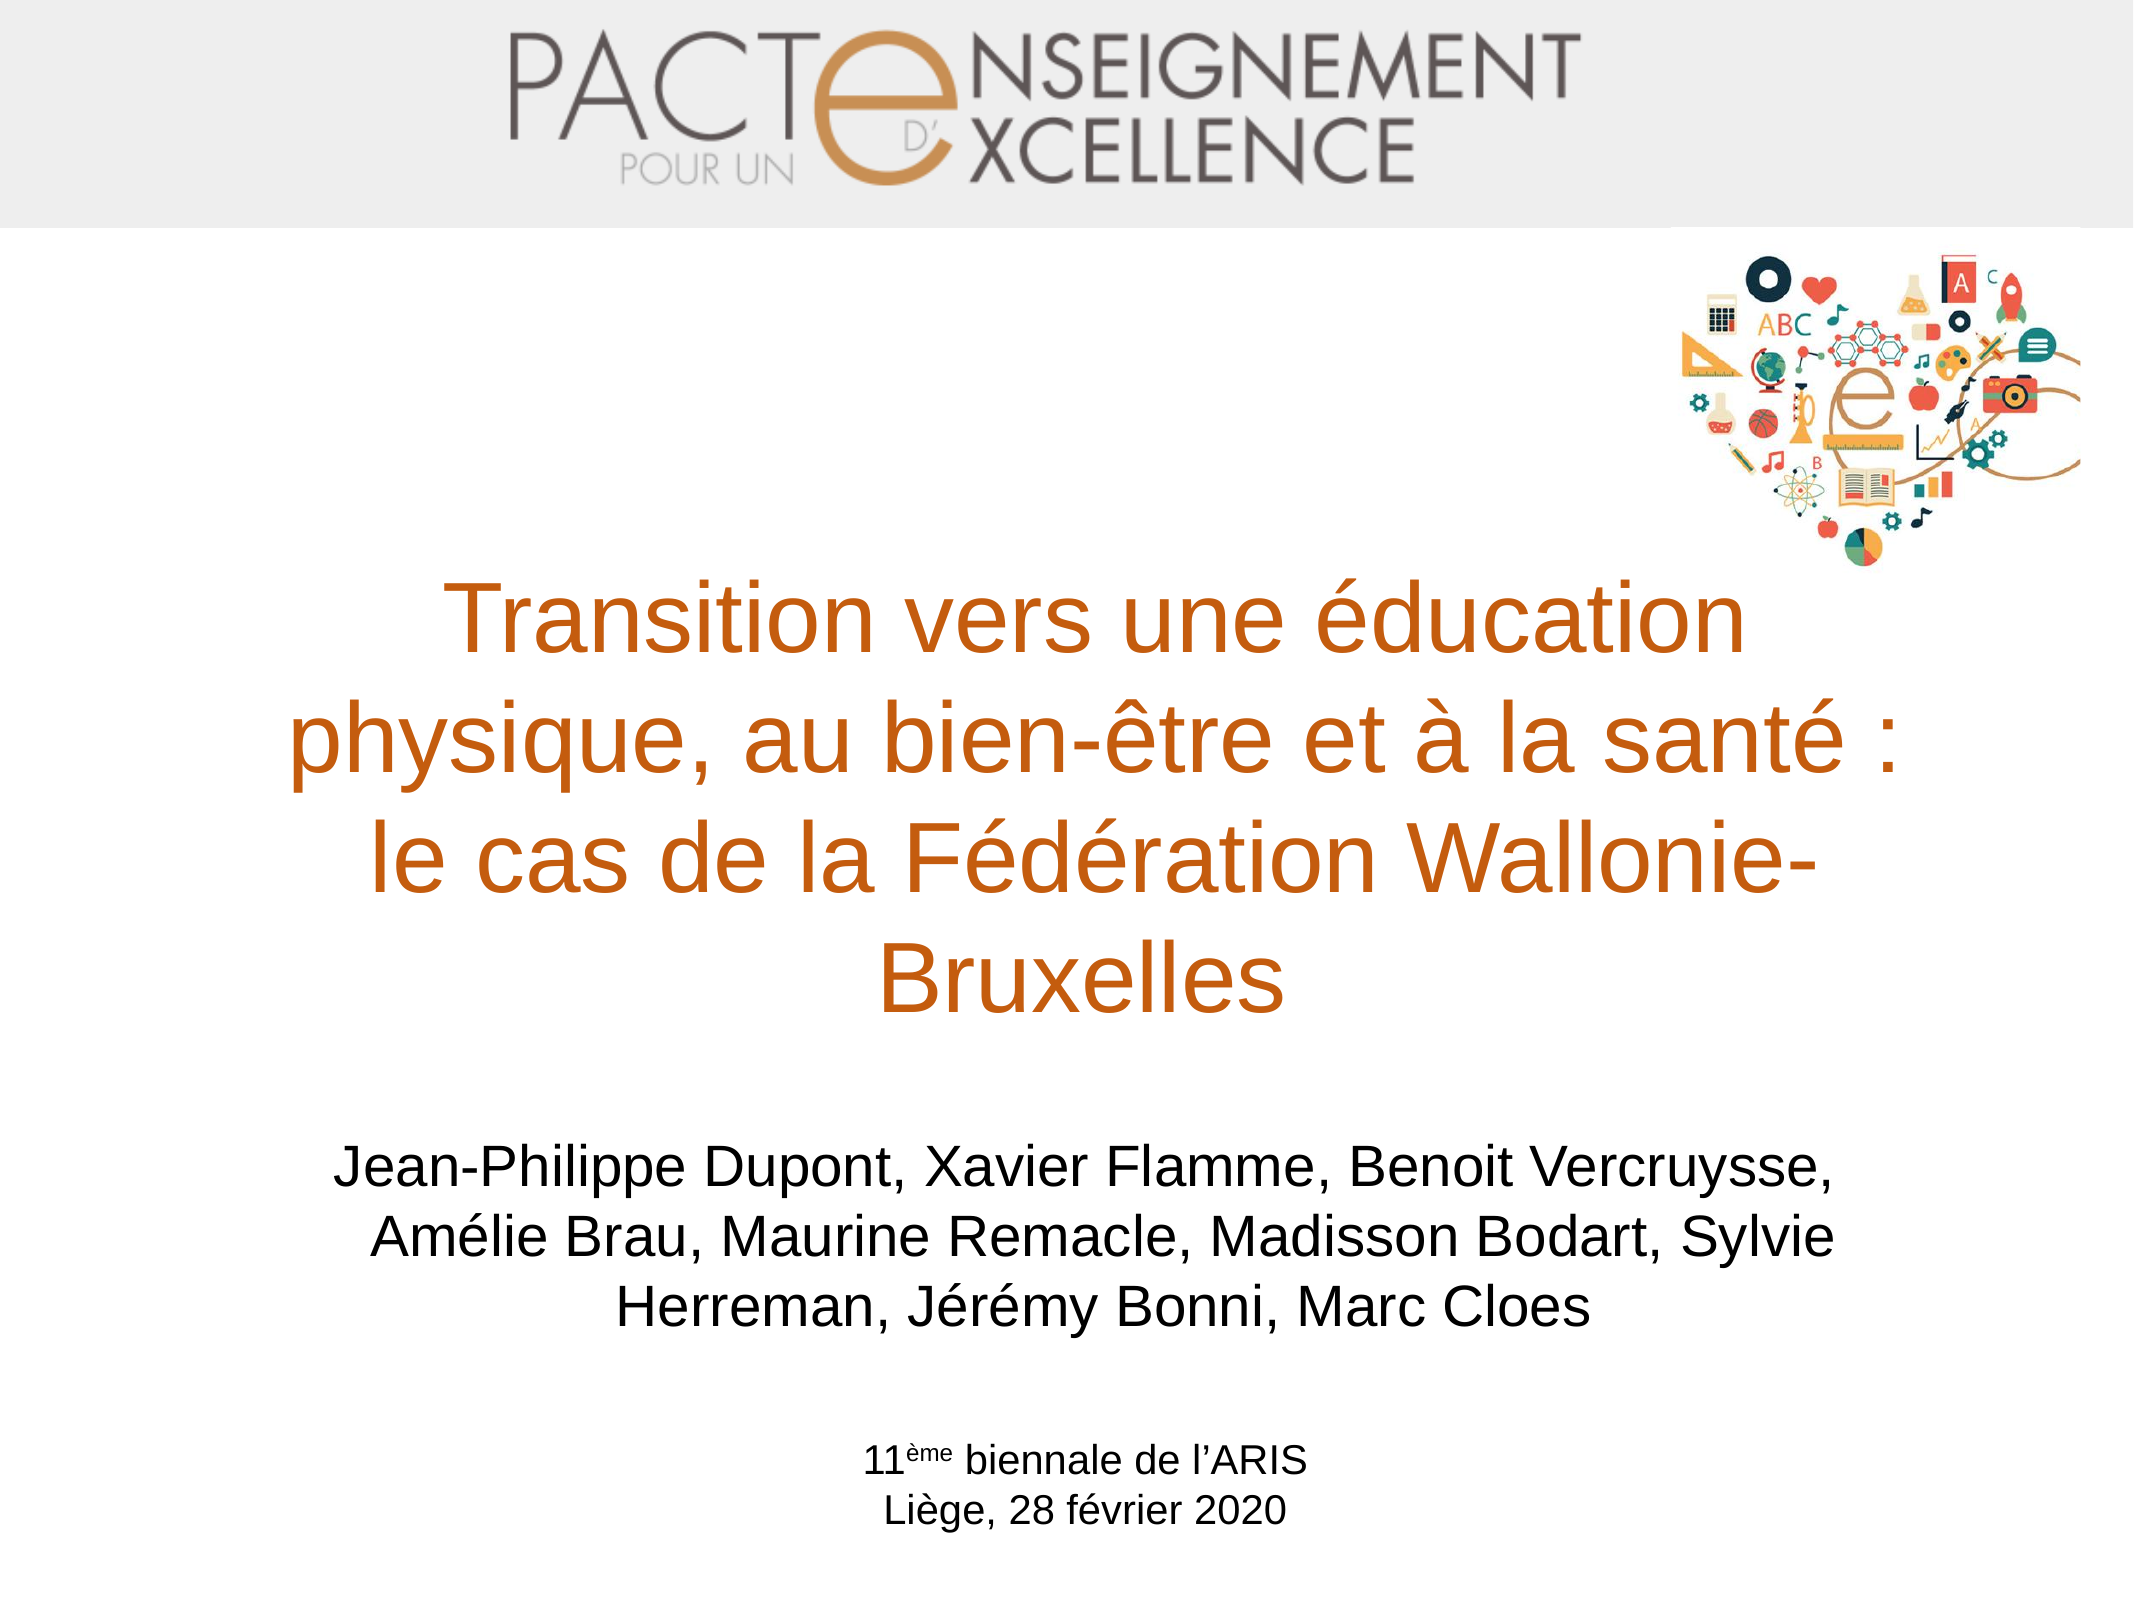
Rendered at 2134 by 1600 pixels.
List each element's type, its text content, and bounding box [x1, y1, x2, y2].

list Jean-Philippe Dupont, Xavier Flamme, Benoit Vercruysse, Amélie Brau, Maurine Remacle, Madisson Bodart, Sylvie Herreman, Jérémy Bonni, Marc Cloes [208, 1113, 1925, 1299]
text_box 11ème biennale de l’ARIS Liège, 28 février 2020 [208, 1417, 1925, 1550]
title Transition vers une éducation physique, au bien-être et à la santé : le cas de la Fédération Wallonie-Bruxelles [255, 529, 1936, 1048]
picture [0, 0, 2134, 585]
